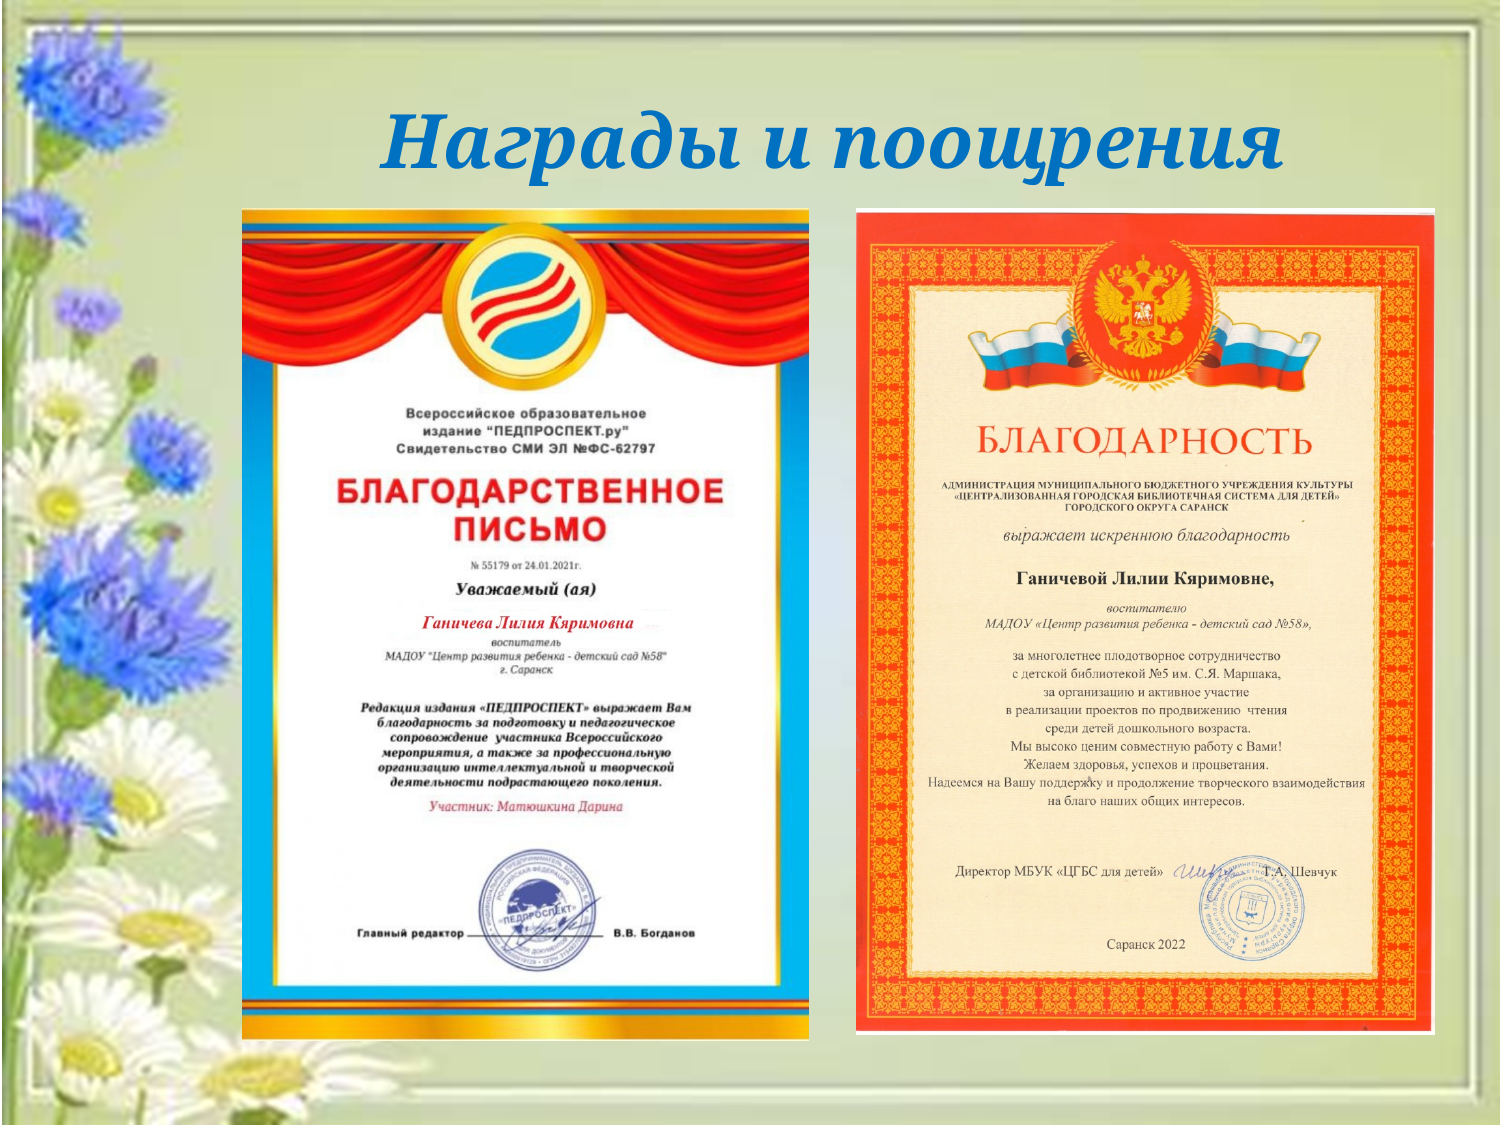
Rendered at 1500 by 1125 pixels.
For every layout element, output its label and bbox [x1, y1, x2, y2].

picture [1, 0, 1500, 1125]
list [241, 207, 810, 1041]
